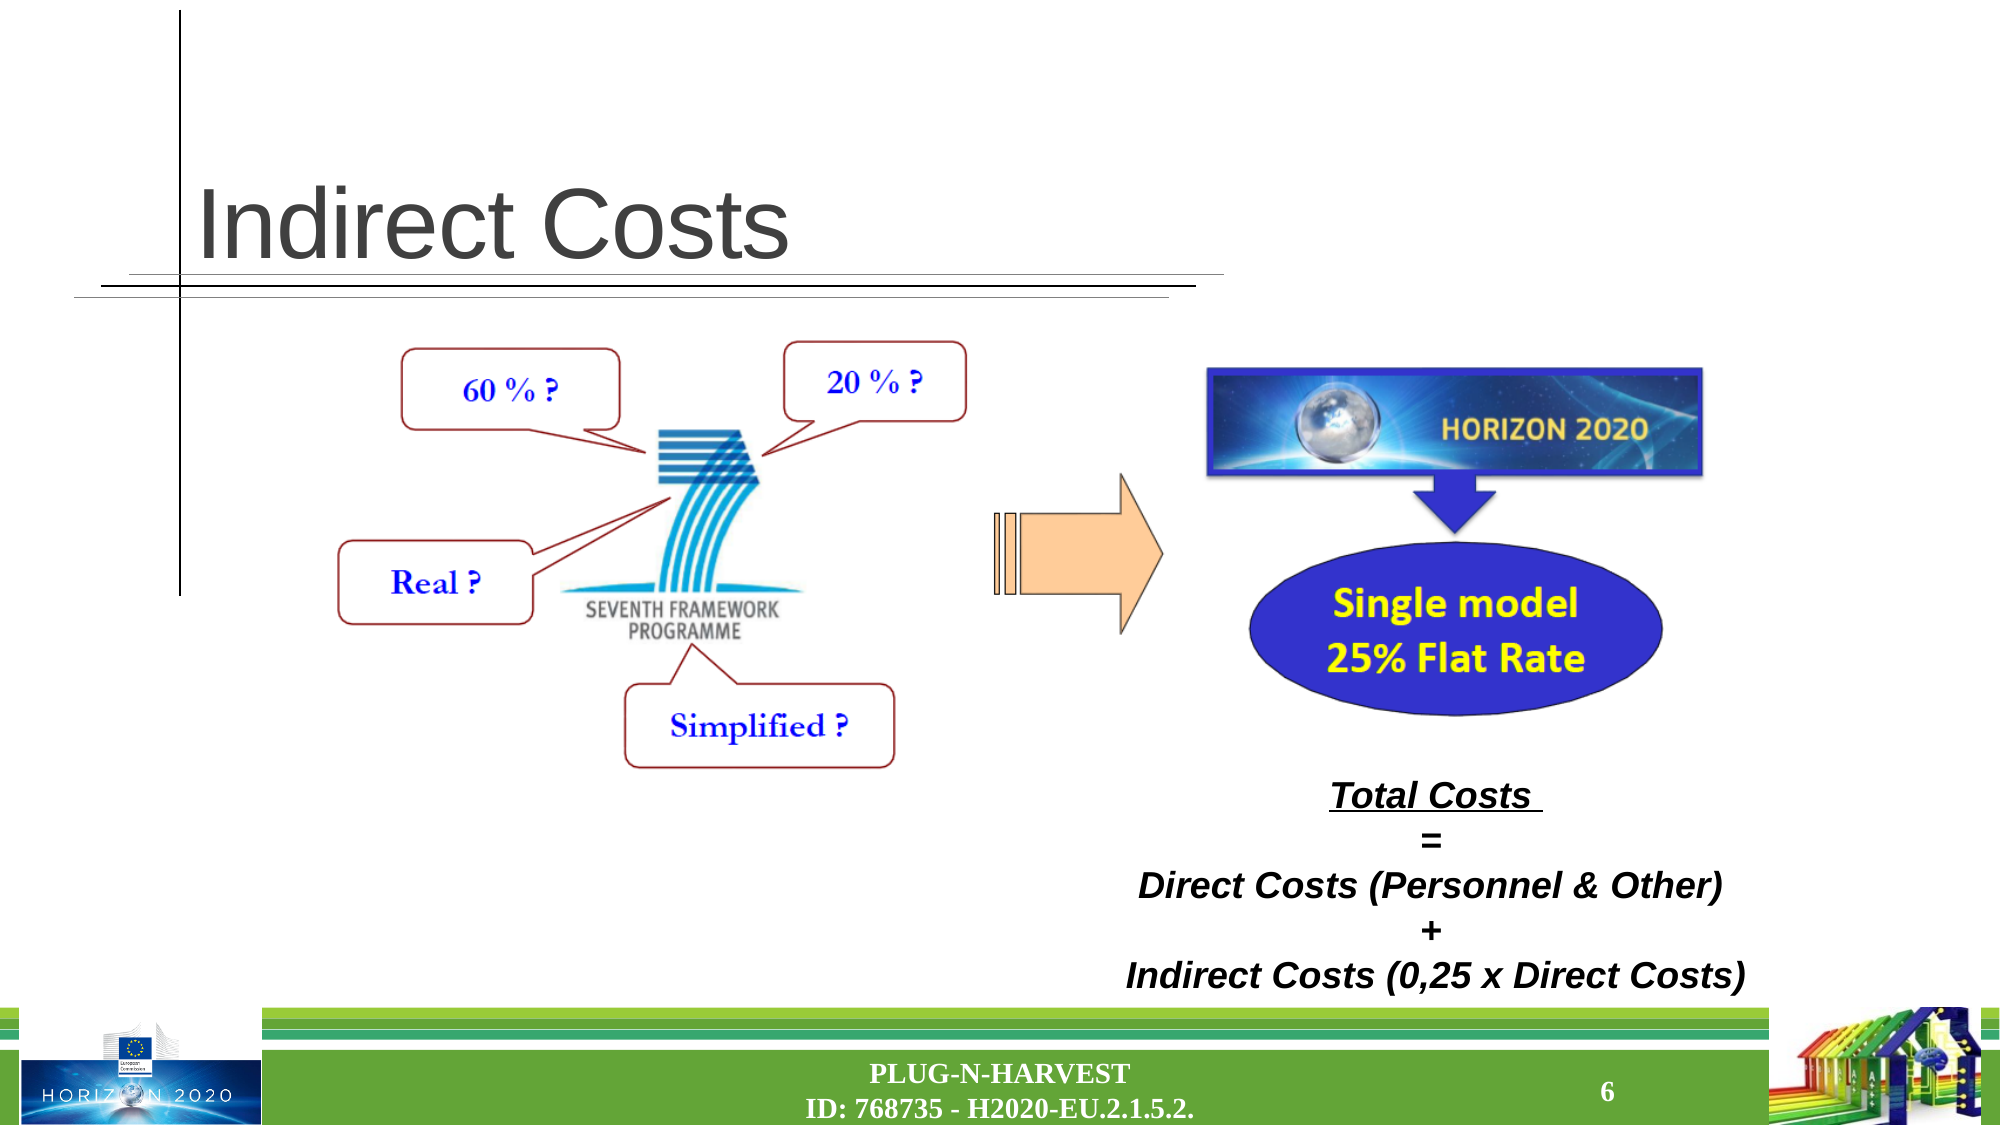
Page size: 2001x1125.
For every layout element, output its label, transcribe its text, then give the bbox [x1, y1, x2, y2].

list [332, 305, 1725, 788]
slide_number 6 [1414, 1059, 1631, 1120]
picture [19, 1007, 262, 1125]
title Indirect Costs [180, 47, 1830, 287]
picture [1769, 1007, 1981, 1125]
footer PLUG-N-HARVEST ID: 768735 - H2020-EU.2.1.5.2. [604, 1059, 1396, 1120]
text_box Total Costs = Direct Costs (Personnel & Other) + Indirect Costs (0,25 x Direct Costs) [1105, 763, 1767, 1048]
